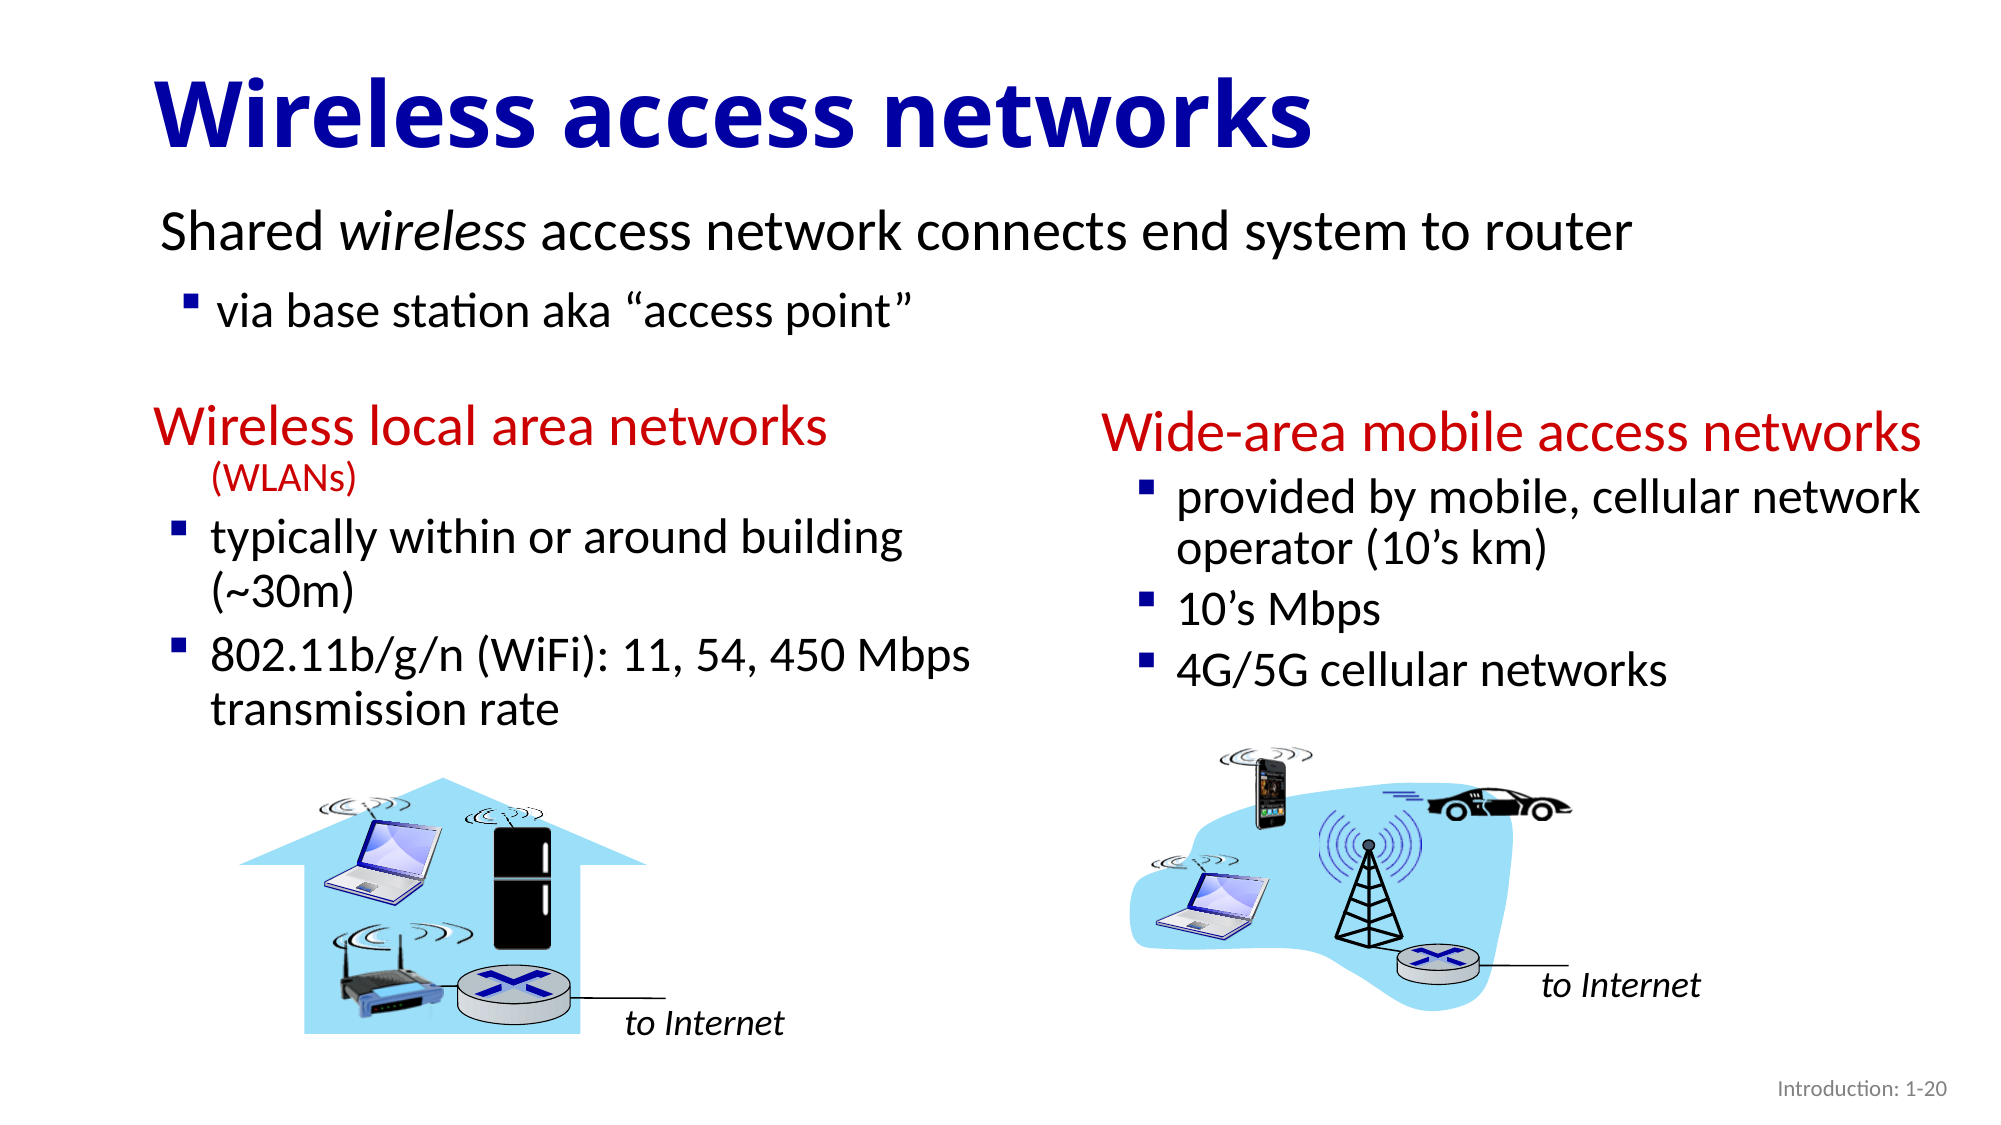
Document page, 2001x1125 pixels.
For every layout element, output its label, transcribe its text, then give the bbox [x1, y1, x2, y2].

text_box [332, 921, 474, 1019]
slide_number Introduction: 1-20 [1512, 1056, 1963, 1117]
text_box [238, 777, 648, 1034]
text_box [463, 805, 569, 951]
text_box to Internet [609, 990, 800, 1051]
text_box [457, 965, 571, 1025]
text_box Wireless local area networks (WLANs) typically within or around building (~30m) 802.11b/g/n (WiFi): 11, 54, 450 Mbps transmission rate [139, 390, 990, 903]
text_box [318, 795, 443, 908]
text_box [1086, 324, 1980, 1014]
title Wireless access networks [139, 44, 1865, 192]
text_box Shared wireless access network connects end system to router via base station aka “access point” [145, 192, 1685, 377]
